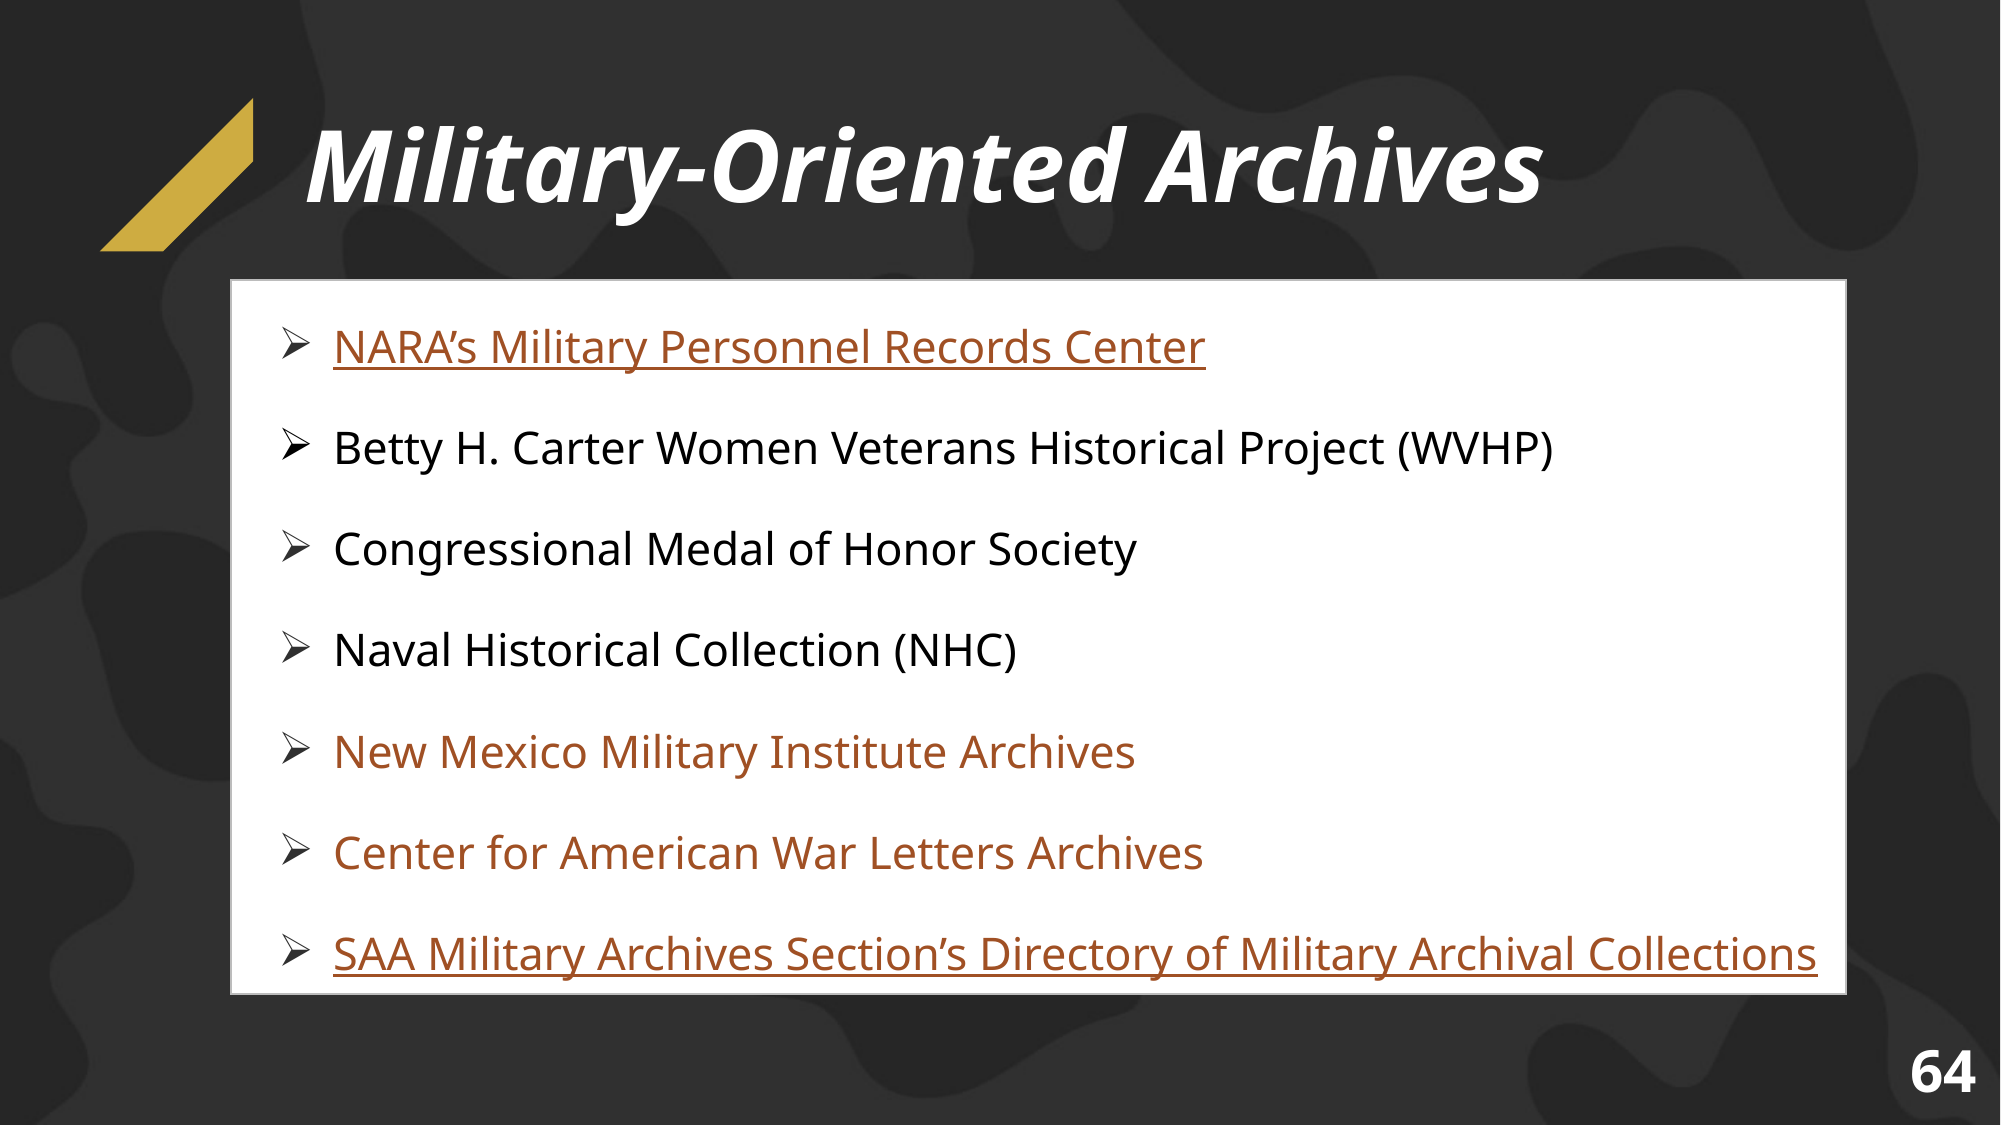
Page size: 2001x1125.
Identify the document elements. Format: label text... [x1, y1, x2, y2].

title Military-Oriented Archives [289, 90, 2000, 238]
picture [0, 0, 2001, 1125]
list NARA’s Military Personnel Records Center Betty H. Carter Women Veterans Historical Project (WVHP) Congressional Medal of Honor Society Naval Historical Collection (NHC) New Mexico Military Institute Archives Center for American War Letters Archives SAA Military Archives Section’s Directory of Military Archival Collections [230, 279, 1847, 995]
